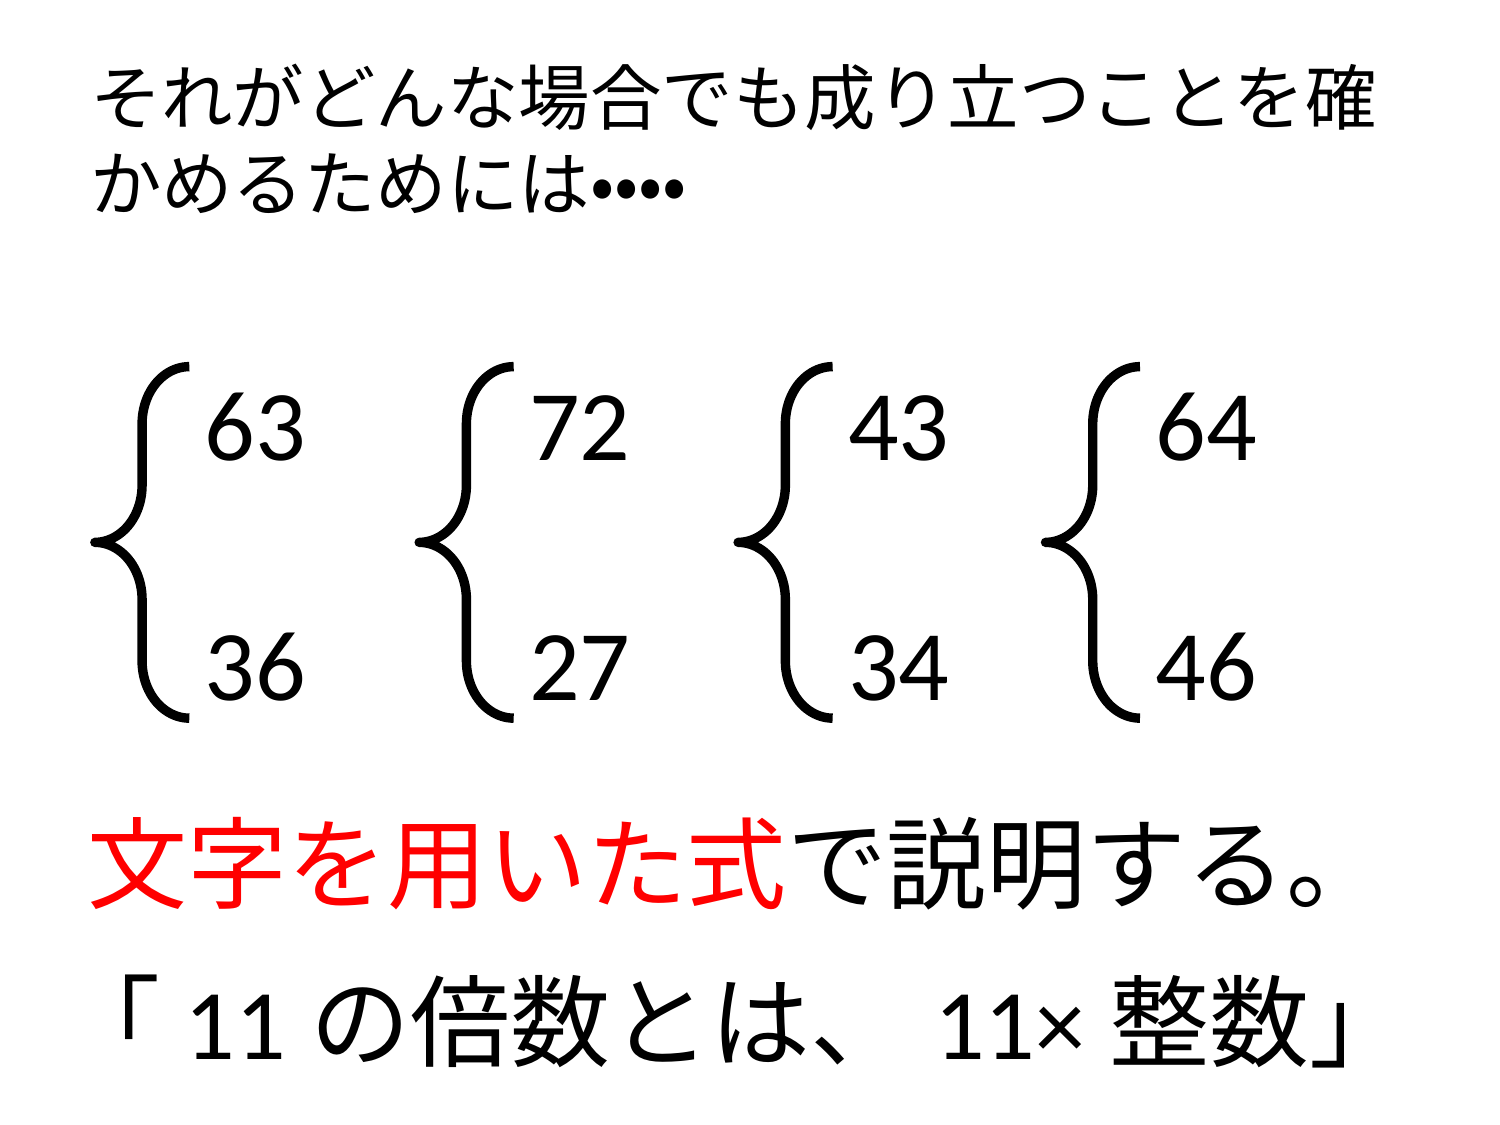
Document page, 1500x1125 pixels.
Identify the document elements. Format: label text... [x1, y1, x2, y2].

text_box 63 36 [190, 353, 322, 728]
text_box 64 46 [1140, 353, 1273, 728]
text_box 「11の倍数とは、11×整数」 [46, 952, 1425, 1087]
text_box 72 27 [514, 353, 646, 728]
text_box [94, 365, 190, 719]
text_box 文字を用いた式で説明する。 [72, 794, 1402, 930]
text_box 43 34 [833, 353, 965, 728]
text_box [418, 365, 514, 719]
text_box [737, 365, 833, 719]
text_box [1044, 365, 1140, 719]
title それがどんな場合でも成り立つことを確かめるためには・・・・ [75, 45, 1425, 233]
